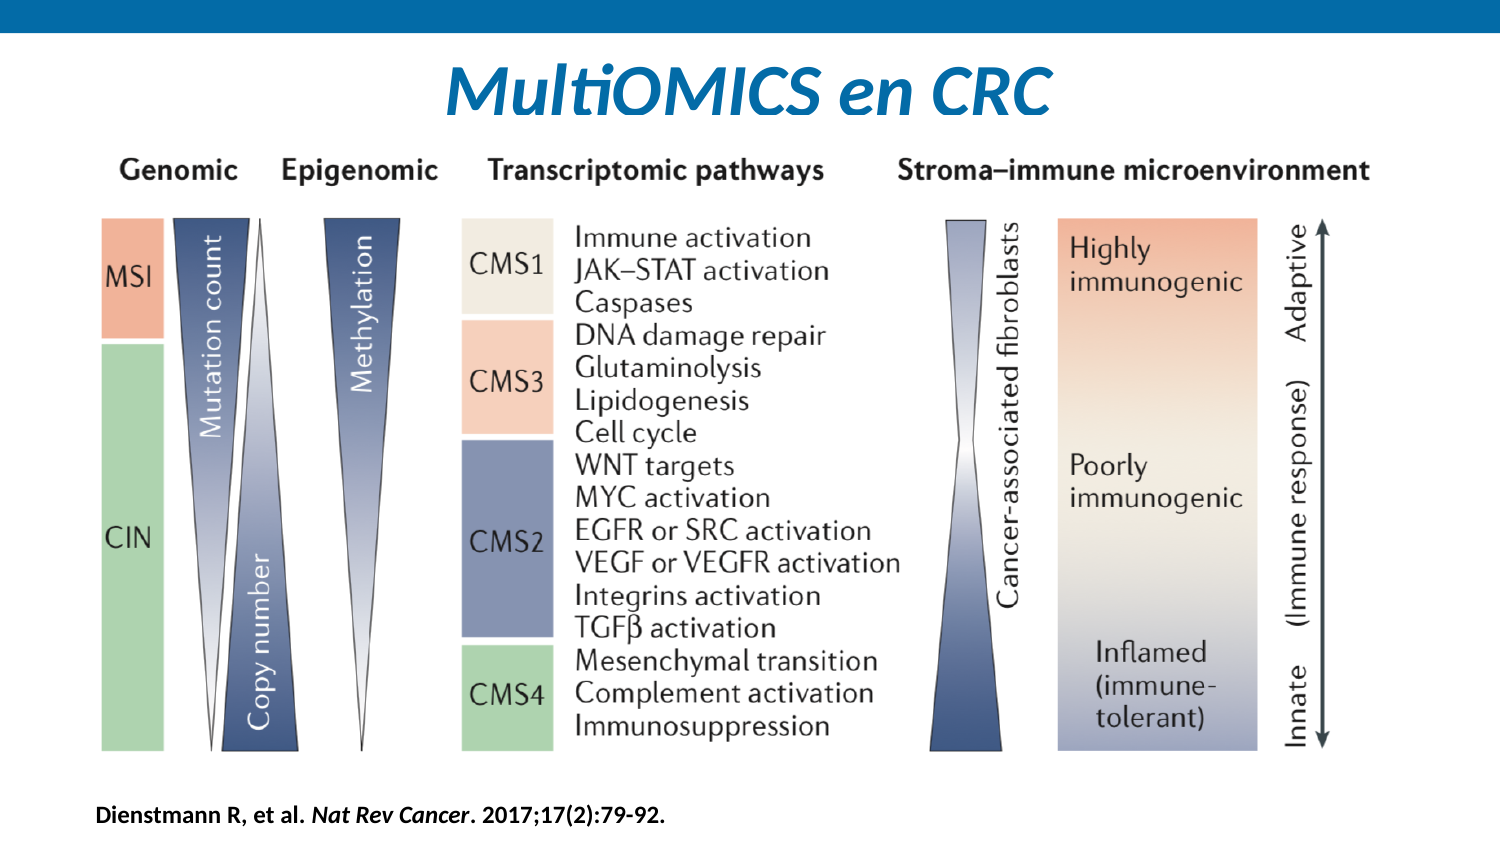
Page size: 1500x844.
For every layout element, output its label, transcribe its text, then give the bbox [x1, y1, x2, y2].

title MultiOMICS en CRC [101, 19, 1396, 115]
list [101, 115, 1396, 779]
text_box Dienstmann R, et al. Nat Rev Cancer. 2017;17(2):79-92. [80, 790, 778, 836]
